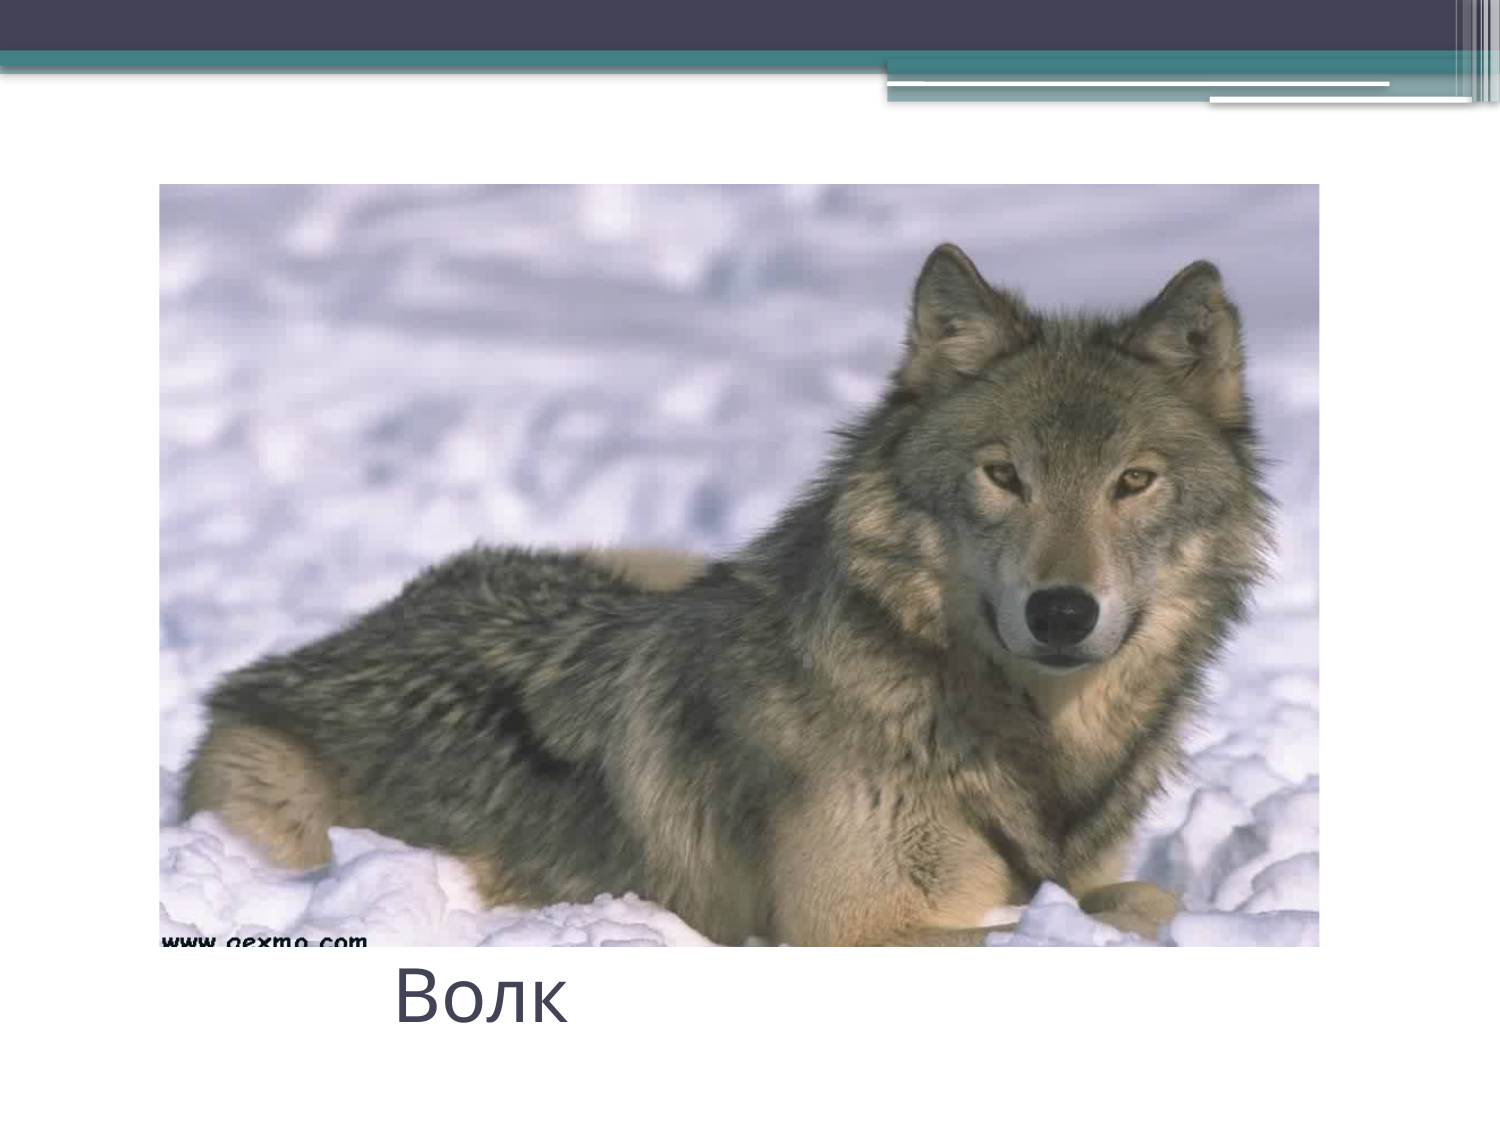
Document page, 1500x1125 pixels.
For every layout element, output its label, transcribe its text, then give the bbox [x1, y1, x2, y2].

picture [159, 184, 1320, 947]
title Волк [0, 949, 963, 1035]
